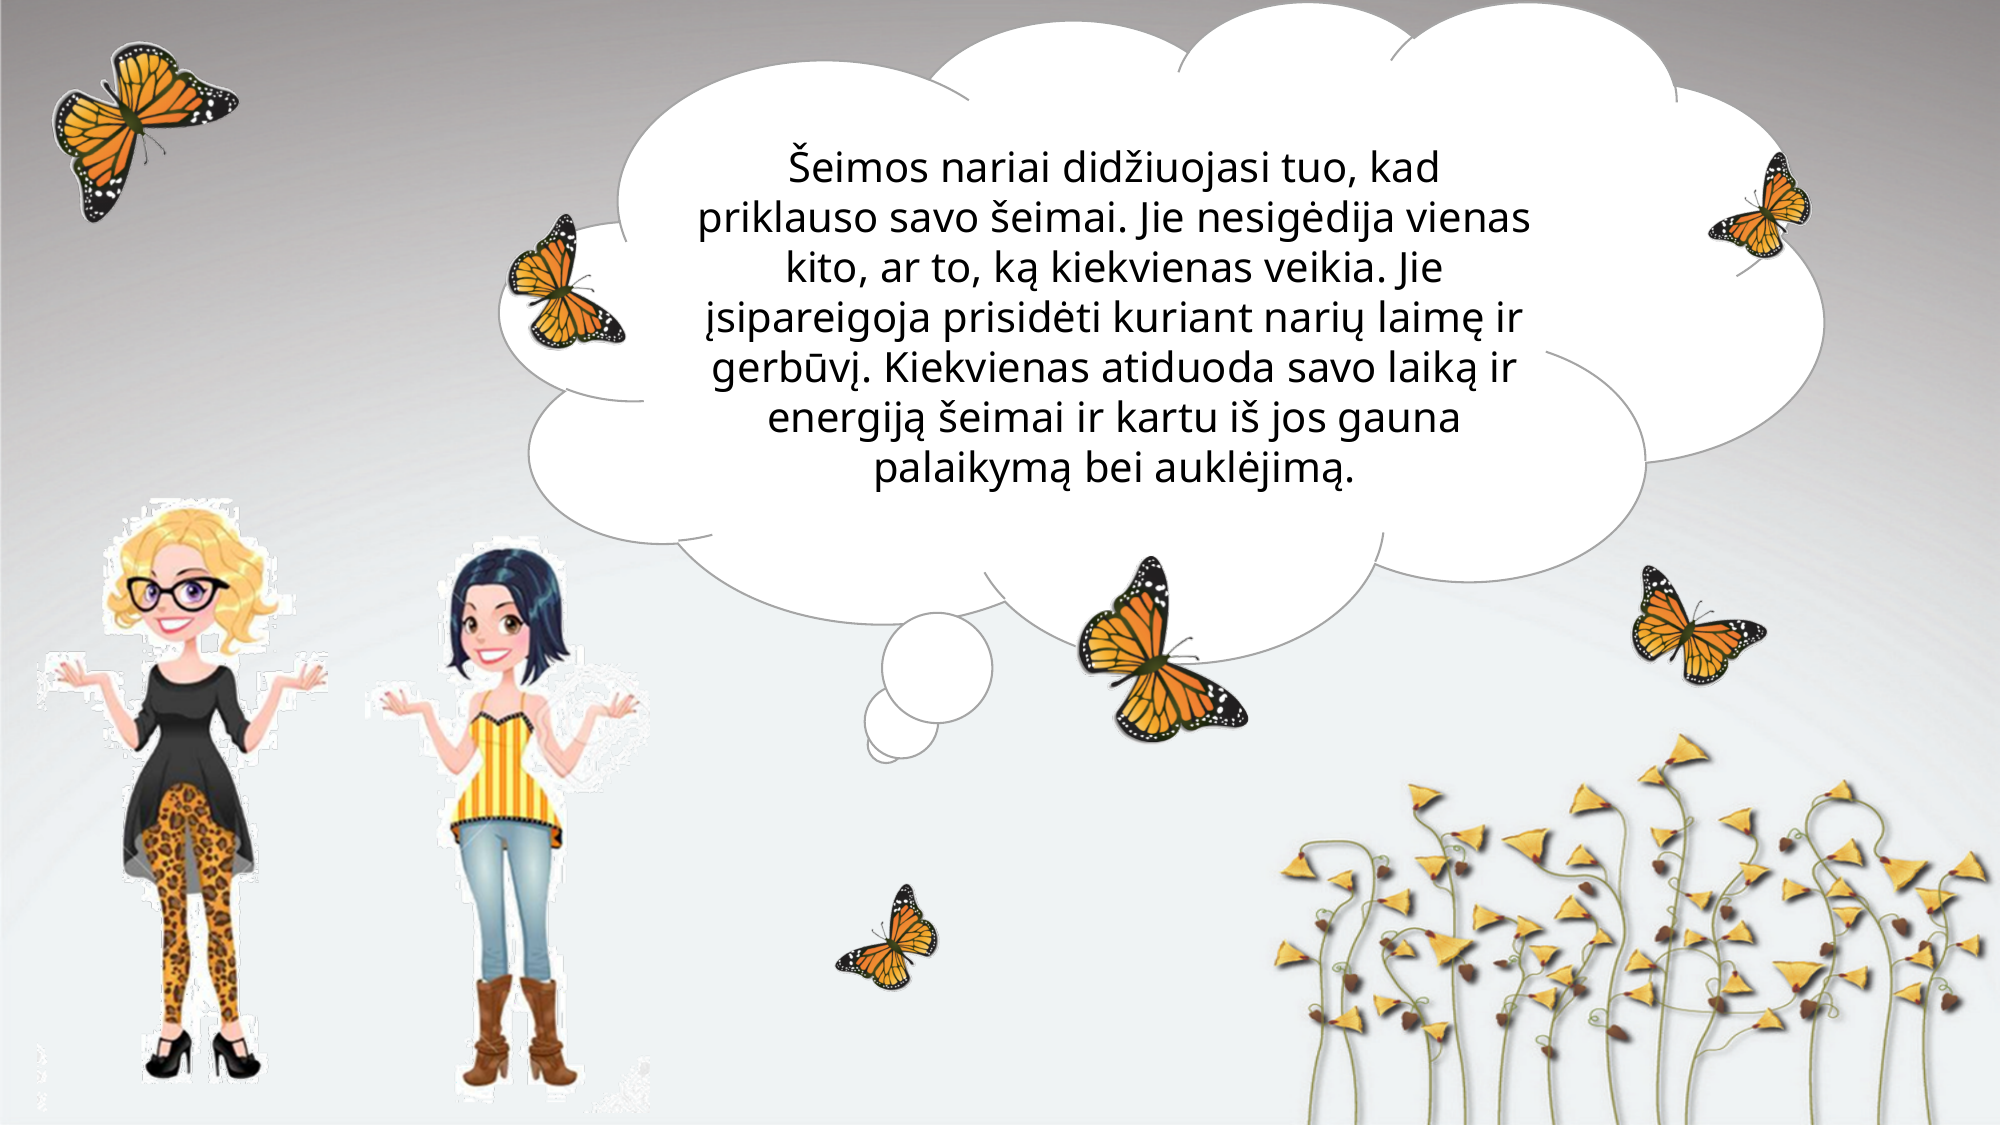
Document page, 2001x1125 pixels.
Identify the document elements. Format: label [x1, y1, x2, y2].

picture [504, 211, 632, 353]
picture [59, 28, 237, 226]
picture [1706, 155, 1808, 268]
picture [365, 510, 650, 1113]
picture [1073, 551, 1251, 749]
list [0, 0, 2000, 1125]
picture [37, 451, 328, 1113]
picture [833, 887, 935, 1000]
picture [1623, 548, 1752, 691]
